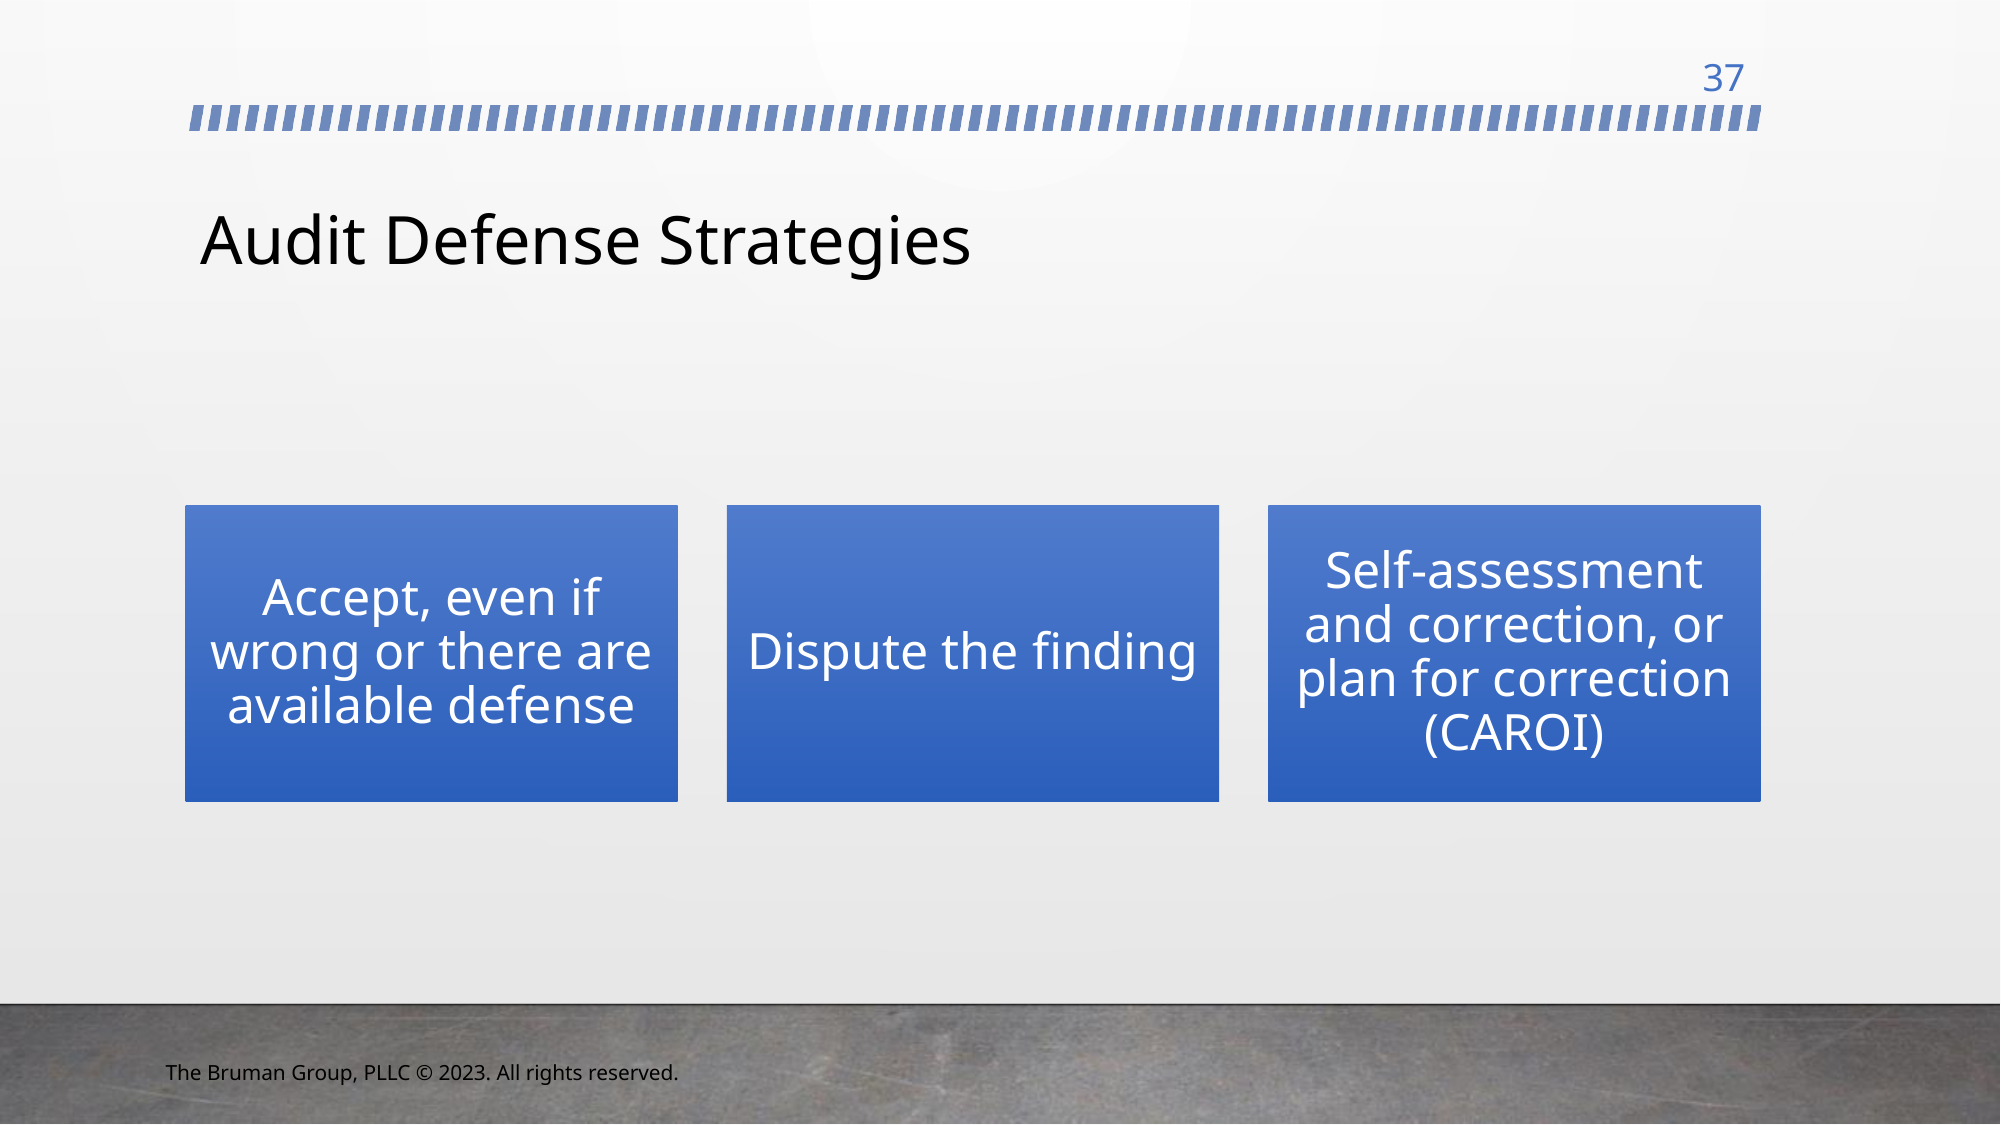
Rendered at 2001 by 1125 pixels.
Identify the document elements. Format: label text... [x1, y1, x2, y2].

picture [0, 1004, 2000, 1124]
title Audit Defense Strategies [185, 156, 1761, 329]
text_box The Bruman Group, PLLC © 2023. All rights reserved. [120, 1042, 725, 1103]
text_box 37 [1626, 54, 1761, 106]
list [185, 410, 1761, 897]
